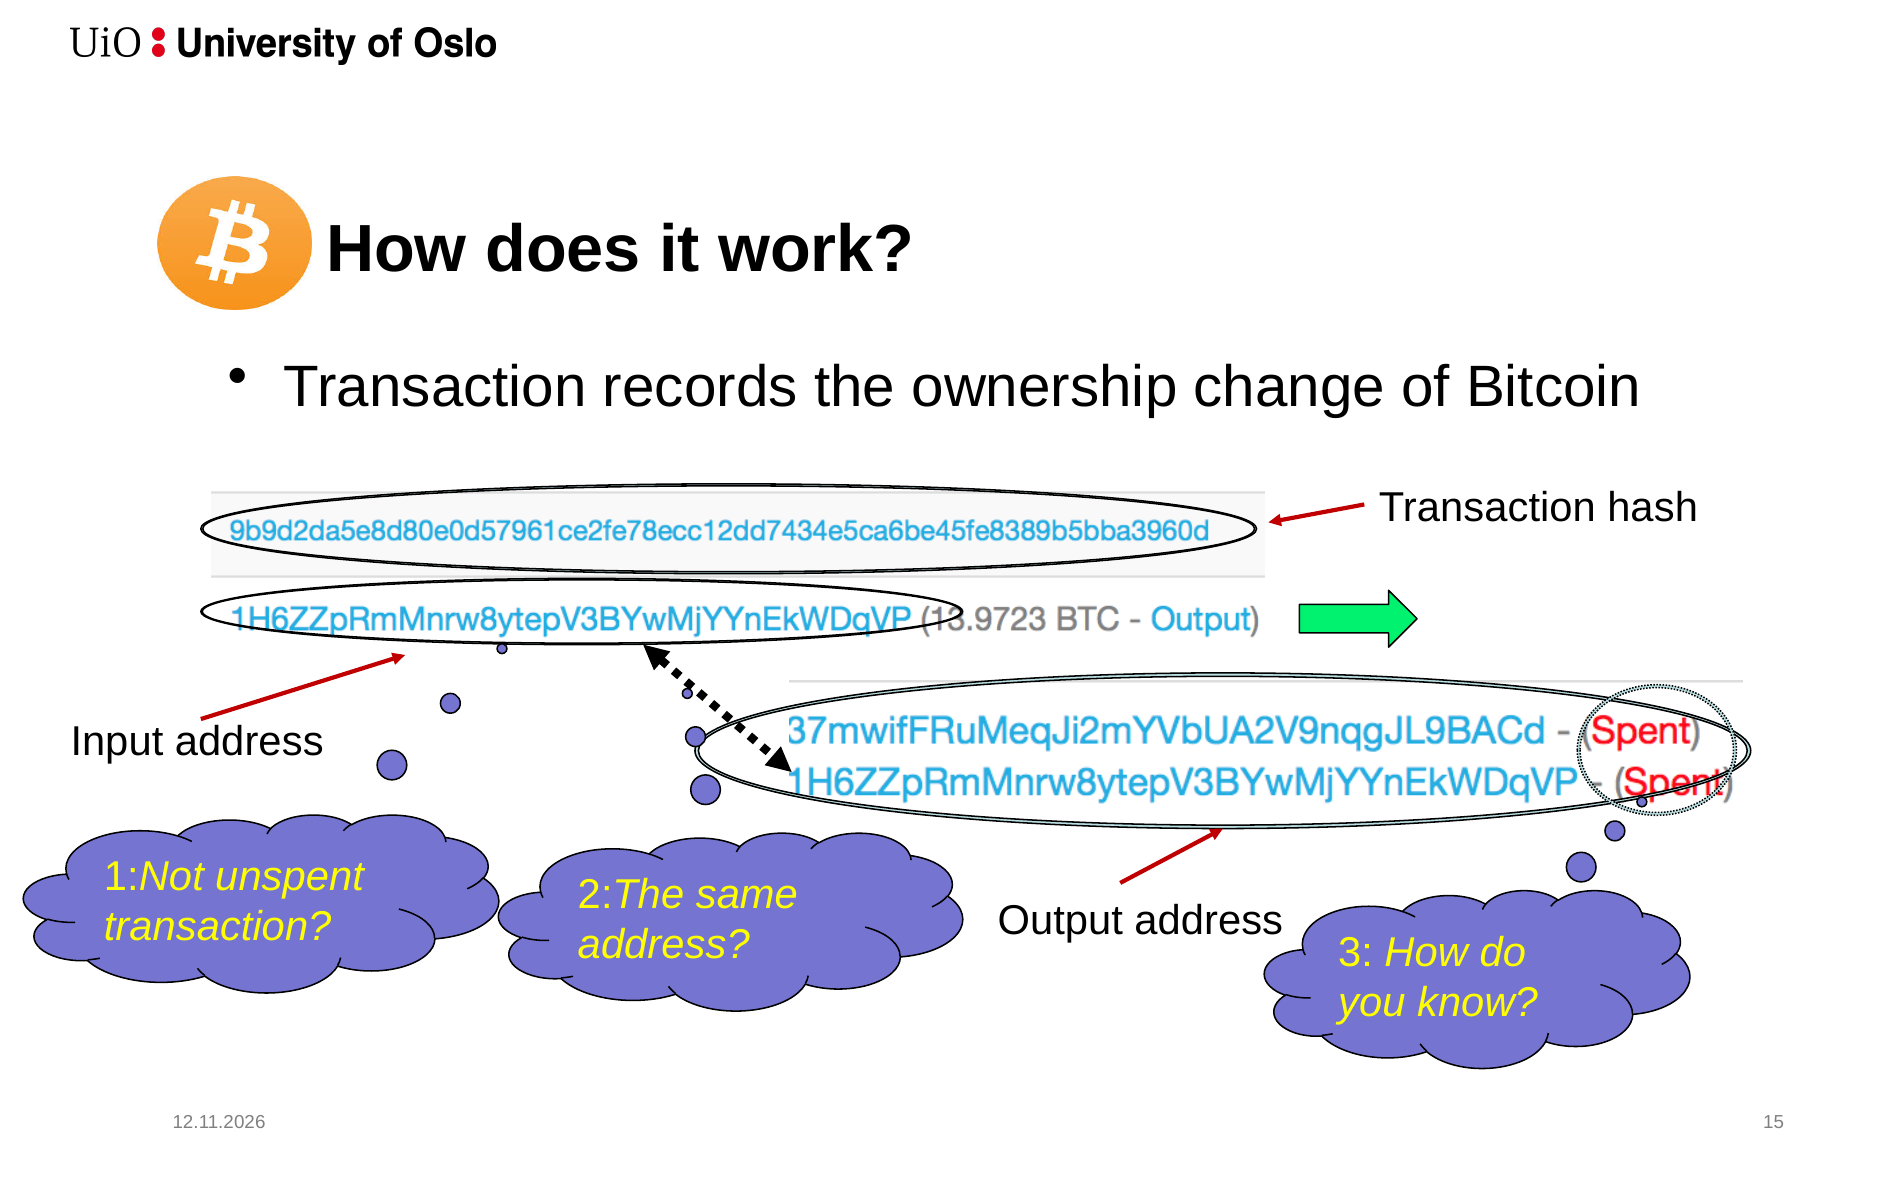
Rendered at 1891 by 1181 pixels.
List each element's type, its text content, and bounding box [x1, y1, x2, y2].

text_box Transaction hash [1364, 472, 1714, 537]
text_box 3: How do you know? [1264, 890, 1690, 1069]
picture [157, 176, 312, 311]
title How does it work? [311, 146, 1795, 340]
text_box [1747, 741, 1751, 760]
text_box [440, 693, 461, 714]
text_box [200, 523, 204, 534]
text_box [1268, 504, 1364, 523]
text_box 1:Not unspent transaction? [23, 815, 499, 994]
text_box [996, 821, 1450, 829]
text_box Input address [55, 706, 339, 772]
text_box 2:The same address? [690, 781, 721, 805]
text_box 3: How do you know? [1566, 852, 1597, 882]
text_box 3: How do you know? [1605, 821, 1625, 841]
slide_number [157, 1101, 552, 1181]
text_box 2:The same address? [498, 833, 963, 1012]
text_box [642, 644, 792, 773]
list Transaction records the ownership change of Bitcoin [212, 340, 1851, 981]
slide_number 16 [1657, 1101, 1800, 1181]
text_box [1299, 590, 1418, 648]
picture [789, 680, 1743, 813]
text_box 1:Not unspent transaction? [377, 750, 407, 780]
picture [209, 482, 1265, 648]
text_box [200, 654, 406, 720]
text_box [1034, 672, 1412, 678]
text_box Output address [982, 885, 1299, 951]
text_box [1120, 828, 1224, 884]
text_box [736, 781, 784, 794]
picture [70, 27, 496, 65]
